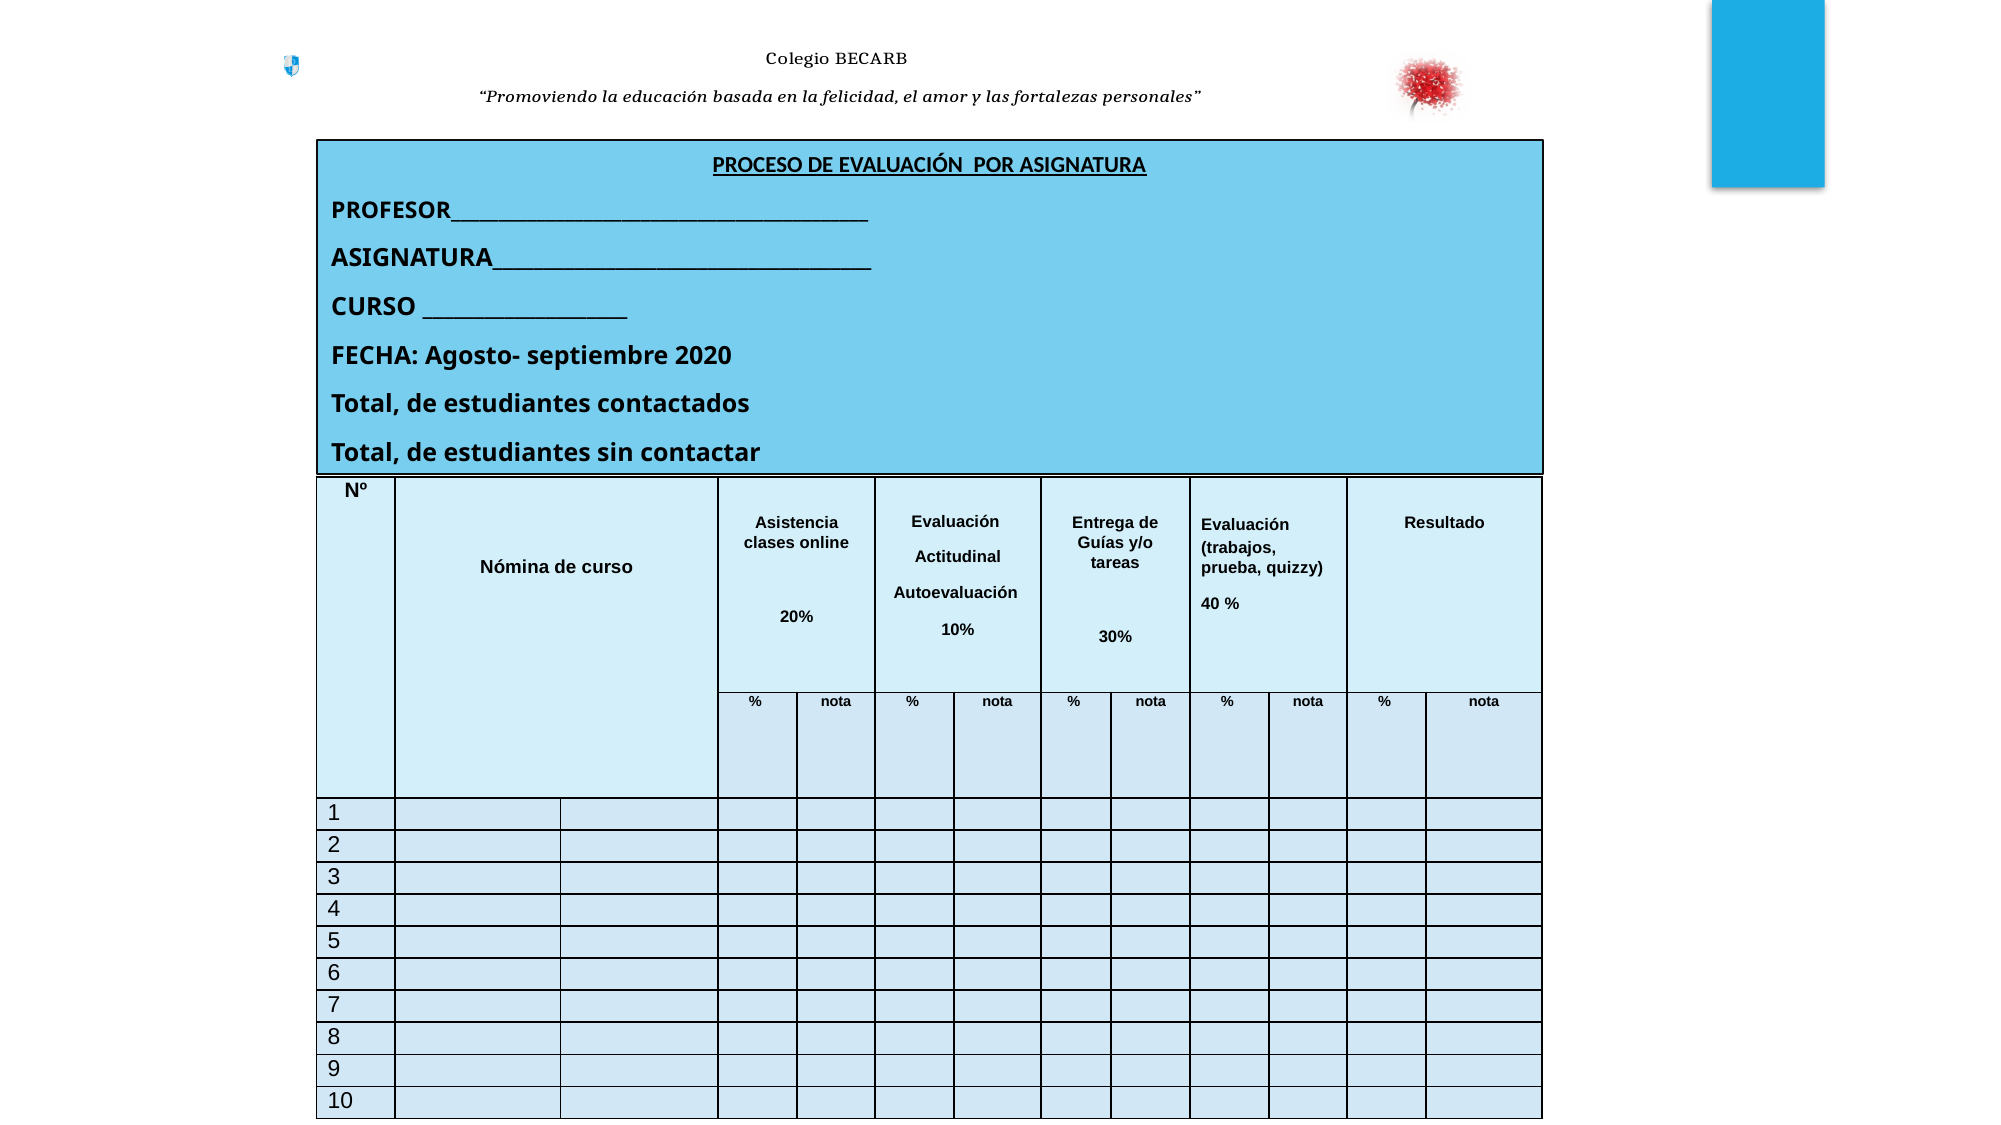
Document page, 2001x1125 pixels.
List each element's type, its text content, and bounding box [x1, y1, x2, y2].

table_cell [798, 863, 874, 893]
table_cell nota [1427, 693, 1541, 797]
table_cell [1112, 927, 1189, 957]
table_cell 3 [317, 863, 394, 893]
table_cell [1348, 831, 1425, 861]
table_cell [561, 1023, 717, 1054]
table_cell [1112, 1055, 1189, 1086]
table_cell [1427, 1055, 1541, 1086]
table_cell [876, 1023, 953, 1054]
table_cell nota [955, 693, 1040, 797]
table_cell [1348, 863, 1425, 893]
table_cell [1270, 991, 1346, 1021]
table_cell [1042, 799, 1110, 829]
table_cell [876, 799, 953, 829]
table_cell [396, 927, 560, 957]
table_cell [1427, 959, 1541, 989]
table_cell [1348, 959, 1425, 989]
table_cell [876, 831, 953, 861]
table_cell [1112, 959, 1189, 989]
table_cell % [1191, 693, 1268, 797]
table_cell 7 [317, 991, 394, 1021]
table_cell [1042, 991, 1110, 1021]
table_cell [719, 1023, 796, 1054]
table_cell nota [1270, 693, 1346, 797]
table_cell [1112, 831, 1189, 861]
table_header Entrega de Guías y/o tareas 30% [1042, 478, 1189, 692]
table_cell 2 [317, 831, 394, 861]
table_cell [561, 895, 717, 925]
table_header Evaluación (trabajos, prueba, quizzy) 40 % [1191, 478, 1346, 692]
table_cell [719, 1087, 796, 1118]
table_cell [719, 831, 796, 861]
table_cell [1191, 895, 1268, 925]
table_cell [1191, 959, 1268, 989]
table_cell [1042, 959, 1110, 989]
table_header Nº [317, 478, 394, 797]
table_cell [719, 1055, 796, 1086]
table_cell [1042, 927, 1110, 957]
table_cell [1348, 991, 1425, 1021]
table_cell [1270, 895, 1346, 925]
table_cell [876, 927, 953, 957]
table_cell [1348, 799, 1425, 829]
table_cell [798, 1023, 874, 1054]
table_cell [1427, 863, 1541, 893]
table_cell 6 [317, 959, 394, 989]
table_cell [561, 959, 717, 989]
table_cell [1191, 927, 1268, 957]
table_header Resultado [1348, 478, 1541, 692]
table_cell [798, 1087, 874, 1118]
table_cell [561, 991, 717, 1021]
table_cell [561, 863, 717, 893]
table_cell [798, 799, 874, 829]
table_cell 10 [317, 1087, 394, 1118]
table_cell [396, 831, 560, 861]
table_cell [1191, 1087, 1268, 1118]
table_cell [955, 991, 1040, 1021]
table_cell [396, 799, 560, 829]
table_cell [1427, 1087, 1541, 1118]
table_cell [1042, 895, 1110, 925]
table_cell [1112, 895, 1189, 925]
table_cell [1191, 1055, 1268, 1086]
table_cell [955, 959, 1040, 989]
table_cell [955, 1023, 1040, 1054]
table_cell [798, 1055, 874, 1086]
table_cell [561, 1087, 717, 1118]
table_cell [1427, 831, 1541, 861]
table_cell [719, 959, 796, 989]
table_cell [1191, 831, 1268, 861]
table_cell [955, 863, 1040, 893]
table_cell [561, 831, 717, 861]
table_cell [1191, 863, 1268, 893]
table_cell [1112, 1023, 1189, 1054]
table_cell % [719, 693, 796, 797]
table_cell [876, 1055, 953, 1086]
table_cell [1427, 927, 1541, 957]
table_cell [1348, 1023, 1425, 1054]
table_cell [1348, 895, 1425, 925]
table_cell [876, 959, 953, 989]
table_header Evaluación Actitudinal Autoevaluación 10% [876, 478, 1040, 692]
table_cell [1348, 927, 1425, 957]
table_cell [396, 863, 560, 893]
table_cell [798, 991, 874, 1021]
table_cell [876, 991, 953, 1021]
table_cell % [1042, 693, 1110, 797]
table_cell [1042, 863, 1110, 893]
table_cell [1112, 863, 1189, 893]
table_cell [1270, 831, 1346, 861]
table_cell [719, 927, 796, 957]
table_cell [1270, 1023, 1346, 1054]
table_cell [955, 831, 1040, 861]
table_cell [1270, 799, 1346, 829]
table_cell [1112, 991, 1189, 1021]
table_header Nómina de curso [396, 478, 717, 797]
table_cell [1270, 927, 1346, 957]
table_cell [798, 959, 874, 989]
table_cell [955, 895, 1040, 925]
table_cell [396, 991, 560, 1021]
table_cell [876, 895, 953, 925]
table_header Asistencia clases online 20% [719, 478, 874, 692]
table_cell nota [798, 693, 874, 797]
table_cell [798, 895, 874, 925]
table_cell [955, 927, 1040, 957]
table_cell [396, 1023, 560, 1054]
table_cell nota [1112, 693, 1189, 797]
table_cell [955, 799, 1040, 829]
table_cell [1191, 1023, 1268, 1054]
table_cell [1270, 959, 1346, 989]
table_cell [1191, 991, 1268, 1021]
table_cell [1270, 1087, 1346, 1118]
table_cell [1348, 1055, 1425, 1086]
table_cell 1 [317, 799, 394, 829]
table_cell [396, 895, 560, 925]
table_cell [396, 959, 560, 989]
table_cell [955, 1087, 1040, 1118]
table_cell [1427, 991, 1541, 1021]
table_cell [1427, 799, 1541, 829]
table_cell [719, 895, 796, 925]
picture [277, 33, 1505, 125]
table_cell [1427, 895, 1541, 925]
table_cell 4 [317, 895, 394, 925]
table_cell [955, 1055, 1040, 1086]
table_cell [876, 863, 953, 893]
table_cell [1042, 1055, 1110, 1086]
table_cell [1042, 831, 1110, 861]
table_cell [719, 991, 796, 1021]
table_cell [1112, 1087, 1189, 1118]
text_box PROCESO DE EVALUACIÓN POR ASIGNATURA PROFESOR____________________________________________ ASIGNATURA_____________________________________ CURSO ____________________ FECHA: Agosto- septiembre 2020 Total, de estudiantes contactados Total, de estudiantes sin contactar [316, 140, 1543, 474]
table_cell [396, 1055, 560, 1086]
table_cell [876, 1087, 953, 1118]
table_cell 8 [317, 1023, 394, 1054]
table_cell [1348, 1087, 1425, 1118]
table_cell [798, 831, 874, 861]
table_cell [1191, 799, 1268, 829]
table_cell [719, 863, 796, 893]
table_cell % [876, 693, 953, 797]
table_cell [1270, 1055, 1346, 1086]
table_cell [561, 927, 717, 957]
table_cell % [1348, 693, 1425, 797]
table_cell [561, 799, 717, 829]
table_cell [1427, 1023, 1541, 1054]
table_cell 9 [317, 1055, 394, 1086]
table_cell [798, 927, 874, 957]
table_cell [719, 799, 796, 829]
table_cell [396, 1087, 560, 1118]
table_cell [561, 1055, 717, 1086]
table_cell [1042, 1087, 1110, 1118]
table_cell [1270, 863, 1346, 893]
table_cell 5 [317, 927, 394, 957]
table_cell [1112, 799, 1189, 829]
table_cell [1042, 1023, 1110, 1054]
